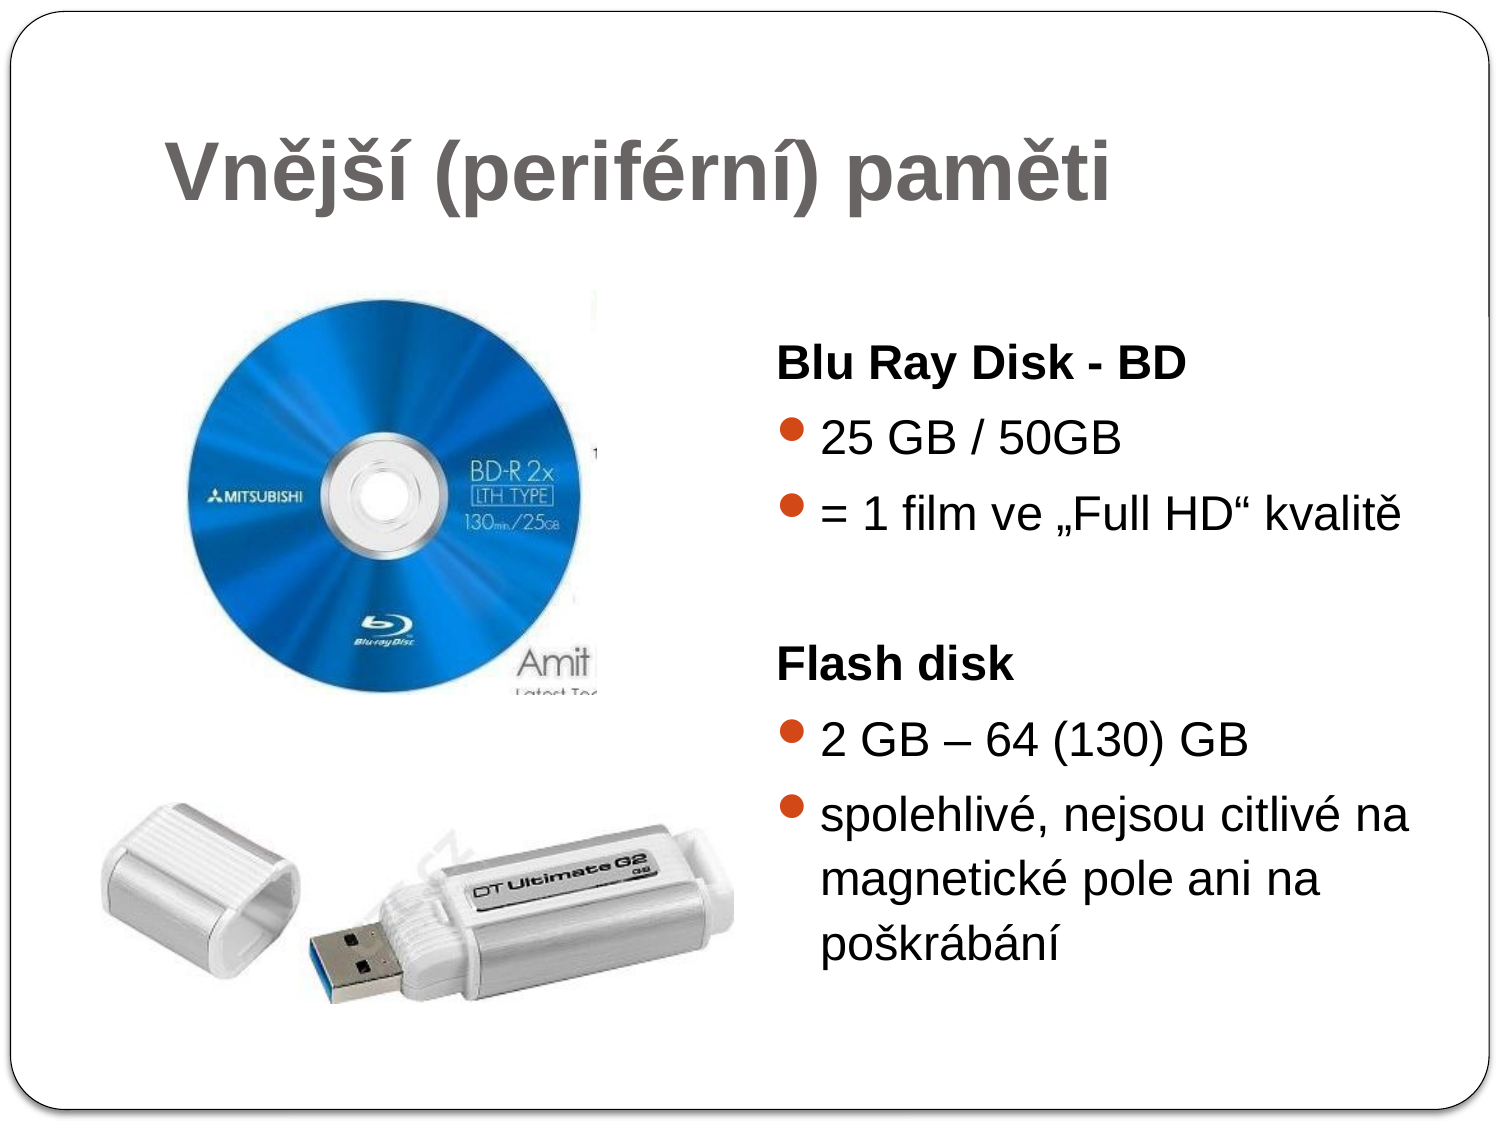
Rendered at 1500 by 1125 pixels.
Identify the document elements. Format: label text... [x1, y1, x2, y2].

picture [100, 802, 735, 1004]
list Blu Ray Disk - BD 25 GB / 50GB = 1 film ve „Full HD“ kvalitě Flash disk 2 GB – 64 (130) GB spolehlivé, nejsou citlivé na magnetické pole ani na poškrábání [761, 681, 1425, 1038]
picture [182, 290, 597, 695]
title Vnější (periférní) paměti [150, 45, 1425, 233]
text_box [761, 314, 1425, 681]
